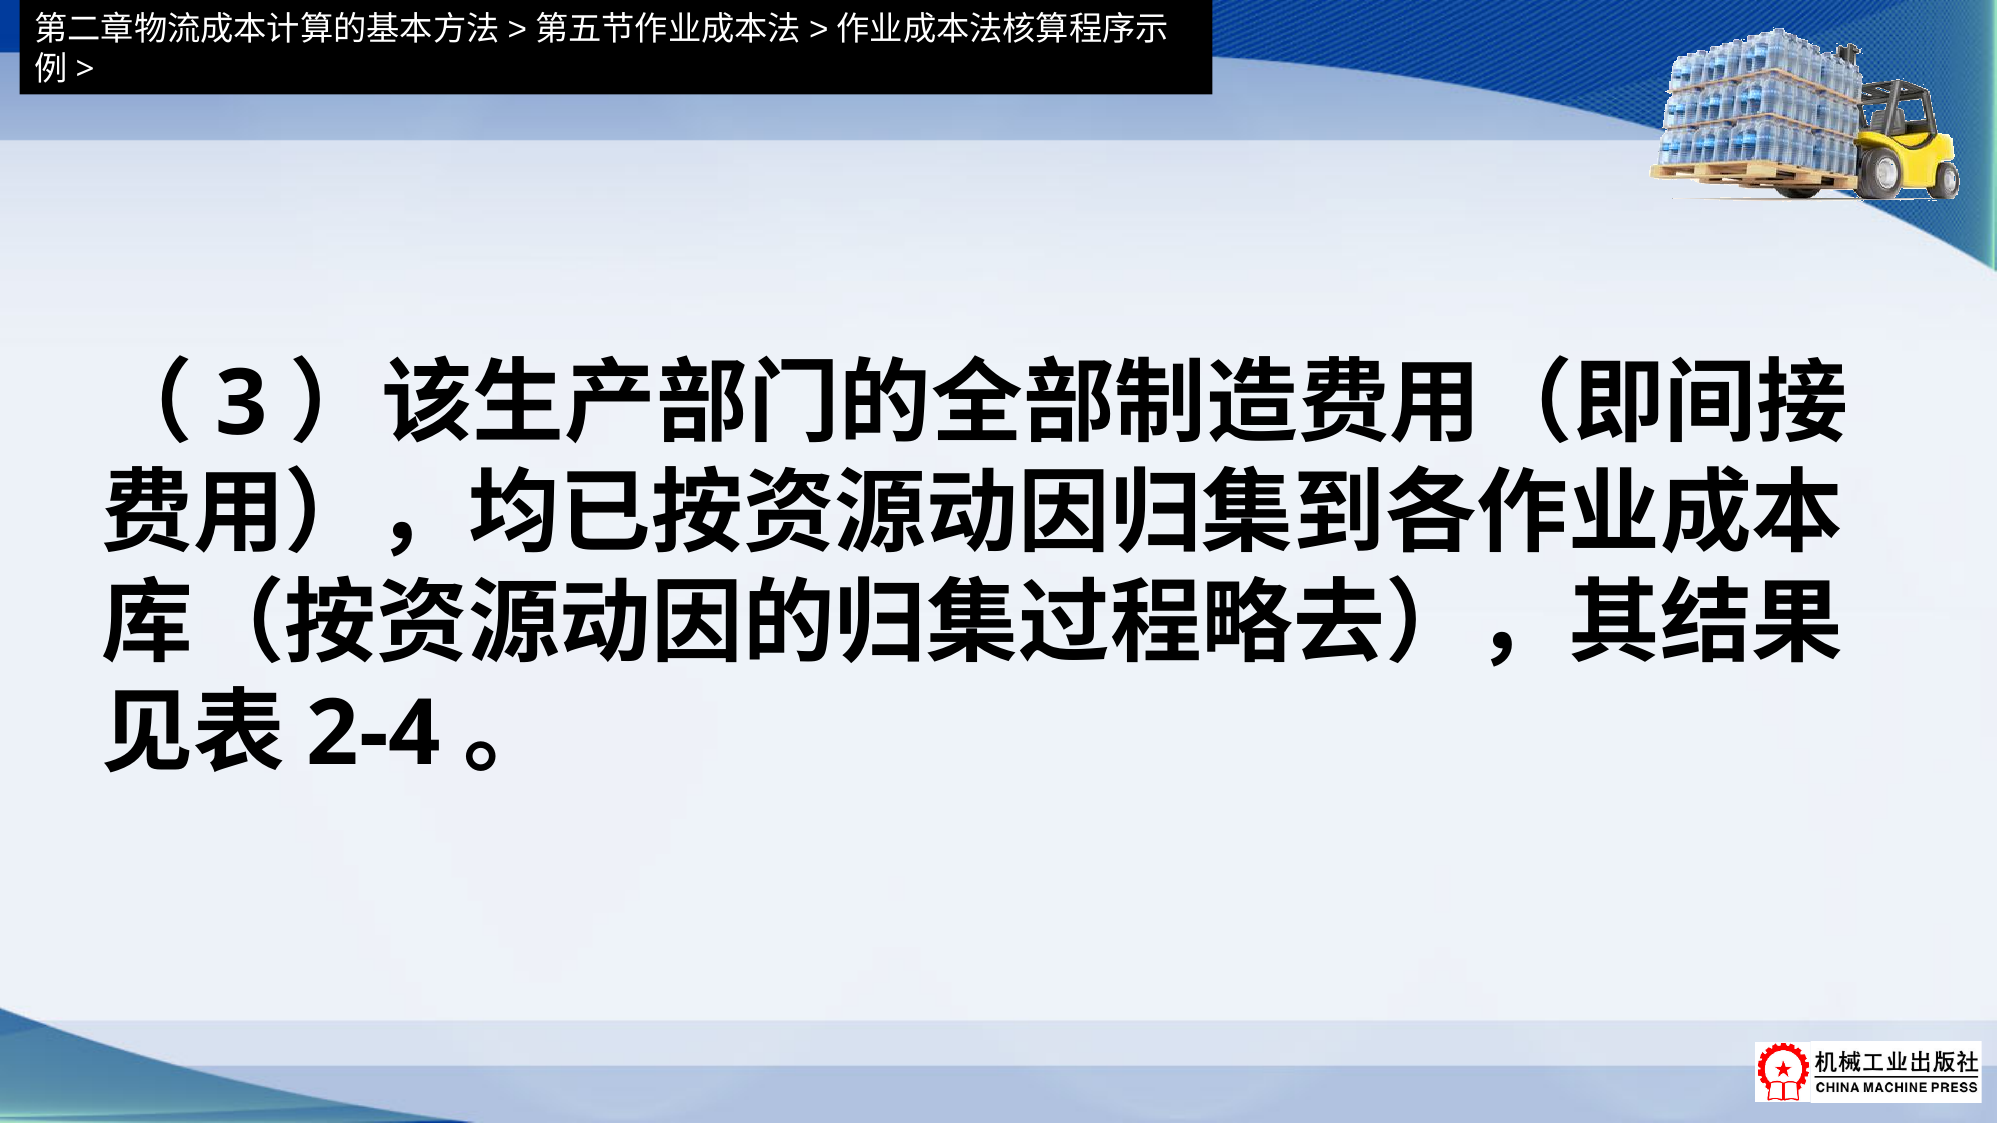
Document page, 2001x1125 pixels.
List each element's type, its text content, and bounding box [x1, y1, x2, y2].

text_box 第二章物流成本计算的基本方法>第五节作业成本法>作业成本法核算程序示例> [19, 0, 1213, 95]
picture [1755, 1041, 1982, 1103]
title （3）该生产部门的全部制造费用（即间接费用），均已按资源动因归集到各作业成本库（按资源动因的归集过程略去），其结果见表2-4。 [86, 231, 1887, 894]
